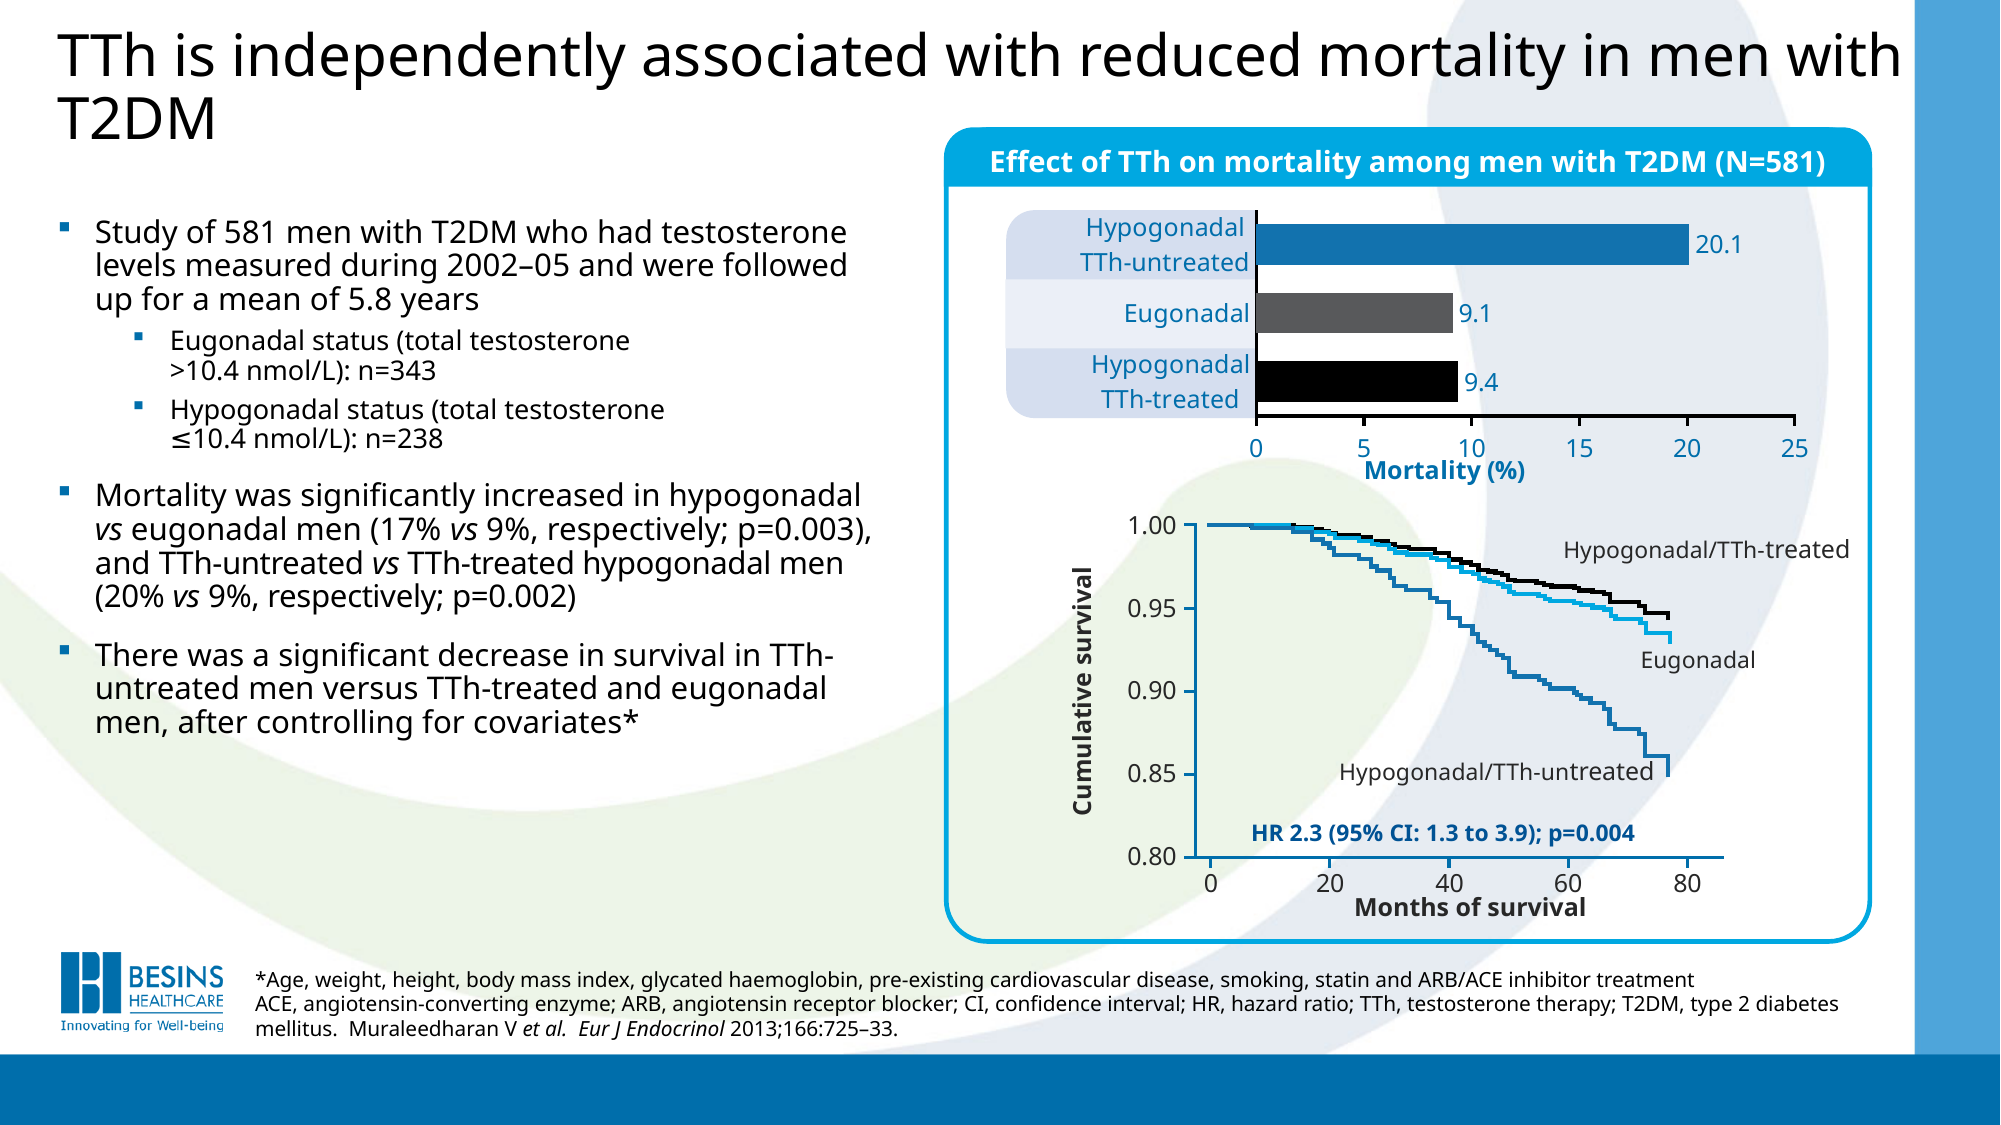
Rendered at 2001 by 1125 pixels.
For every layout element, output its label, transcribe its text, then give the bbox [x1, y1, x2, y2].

title TTh is independently associated with reduced mortality in men with T2DM [42, 20, 1924, 158]
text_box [946, 129, 1924, 942]
text_box *Age, weight, height, body mass index, glycated haemoglobin, pre-existing cardiovascular disease, smoking, statin and ARB/ACE inhibitor treatment ACE, angiotensin-converting enzyme; ARB, angiotensin receptor blocker; CI, confidence interval; HR, hazard ratio; TTh, testosterone therapy; T2DM, type 2 diabetes mellitus. Muraleedharan V et al. Eur J Endocrinol 2013;166:725–33. [240, 958, 1897, 1049]
list Study of 581 men with T2DM who had testosterone levels measured during 2002–05 and were followed up for a mean of 5.8 years Eugonadal status (total testosterone >10.4 nmol/L): n=343 Hypogonadal status (total testosterone ≤10.4 nmol/L): n=238 Mortality was significantly increased in hypogonadal vs eugonadal men (17% vs 9%, respectively; p=0.003), and TTh-untreated vs TTh-treated hypogonadal men (20% vs 9%, respectively; p=0.002) There was a significant decrease in survival in TTh-untreated men versus TTh-treated and eugonadal men, after controlling for covariates* [42, 208, 896, 886]
picture [0, 0, 2000, 1125]
